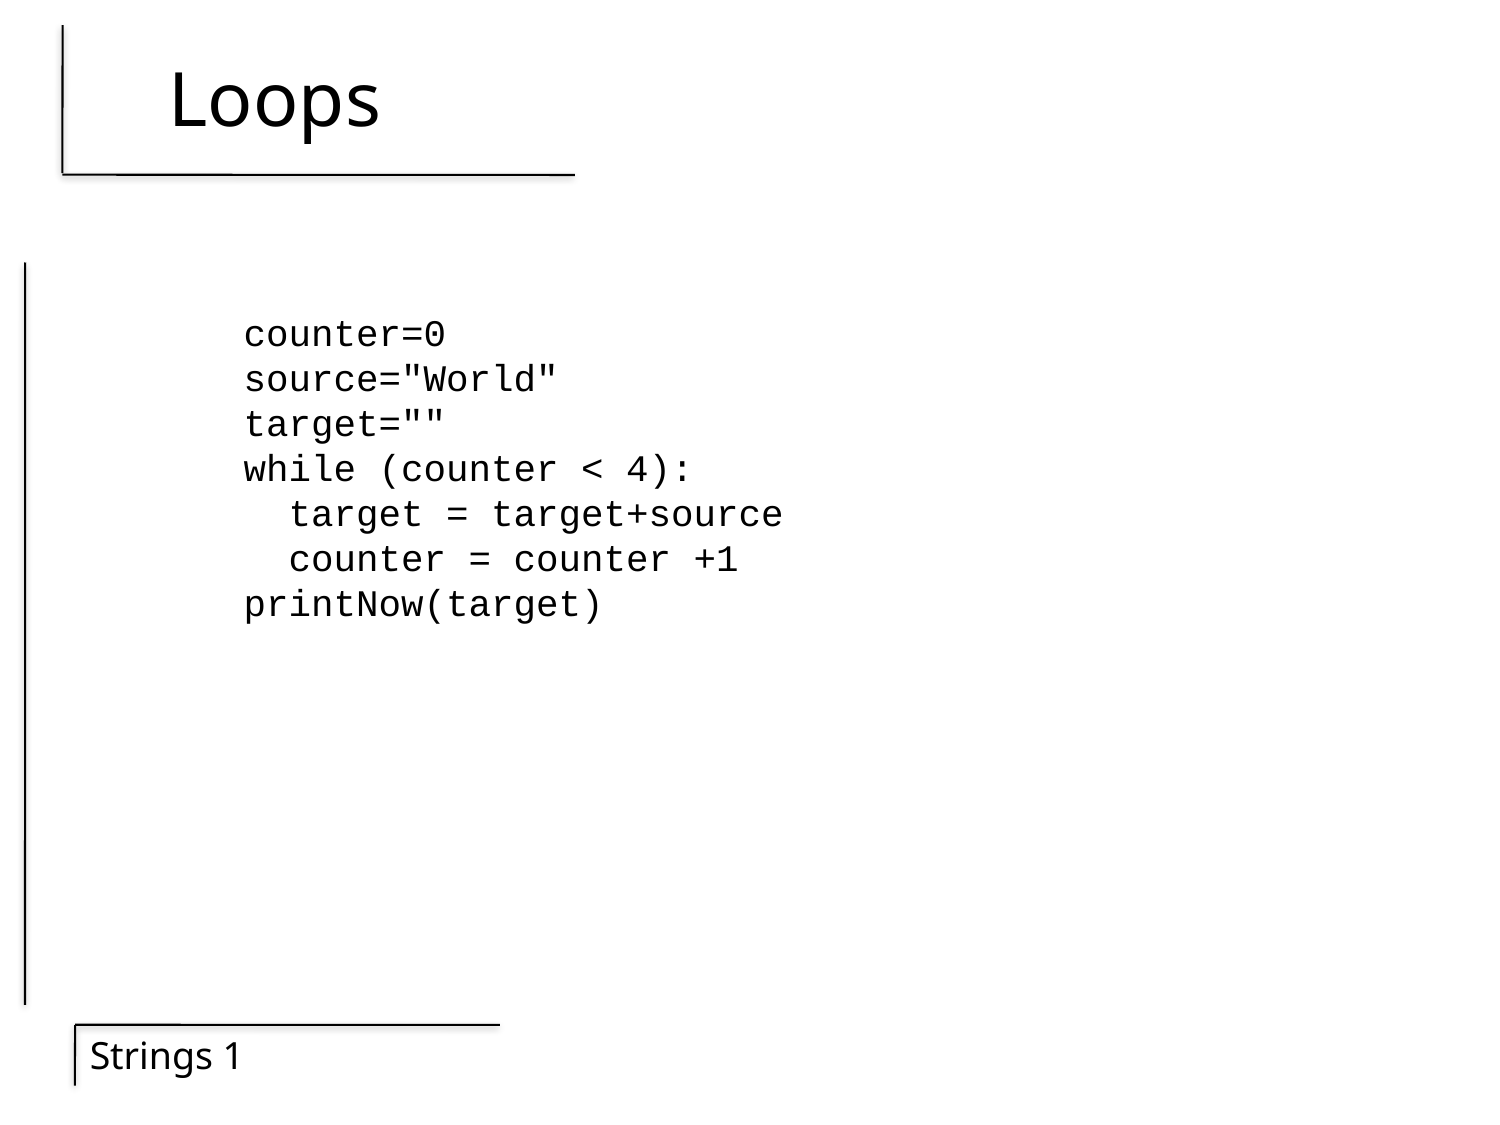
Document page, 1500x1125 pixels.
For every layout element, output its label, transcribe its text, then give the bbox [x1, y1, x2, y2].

title Loops [75, 24, 475, 168]
text_box counter=0 source="World" target="" while (counter < 4): target = target+source counter = counter +1 printNow(target) [228, 301, 1122, 631]
